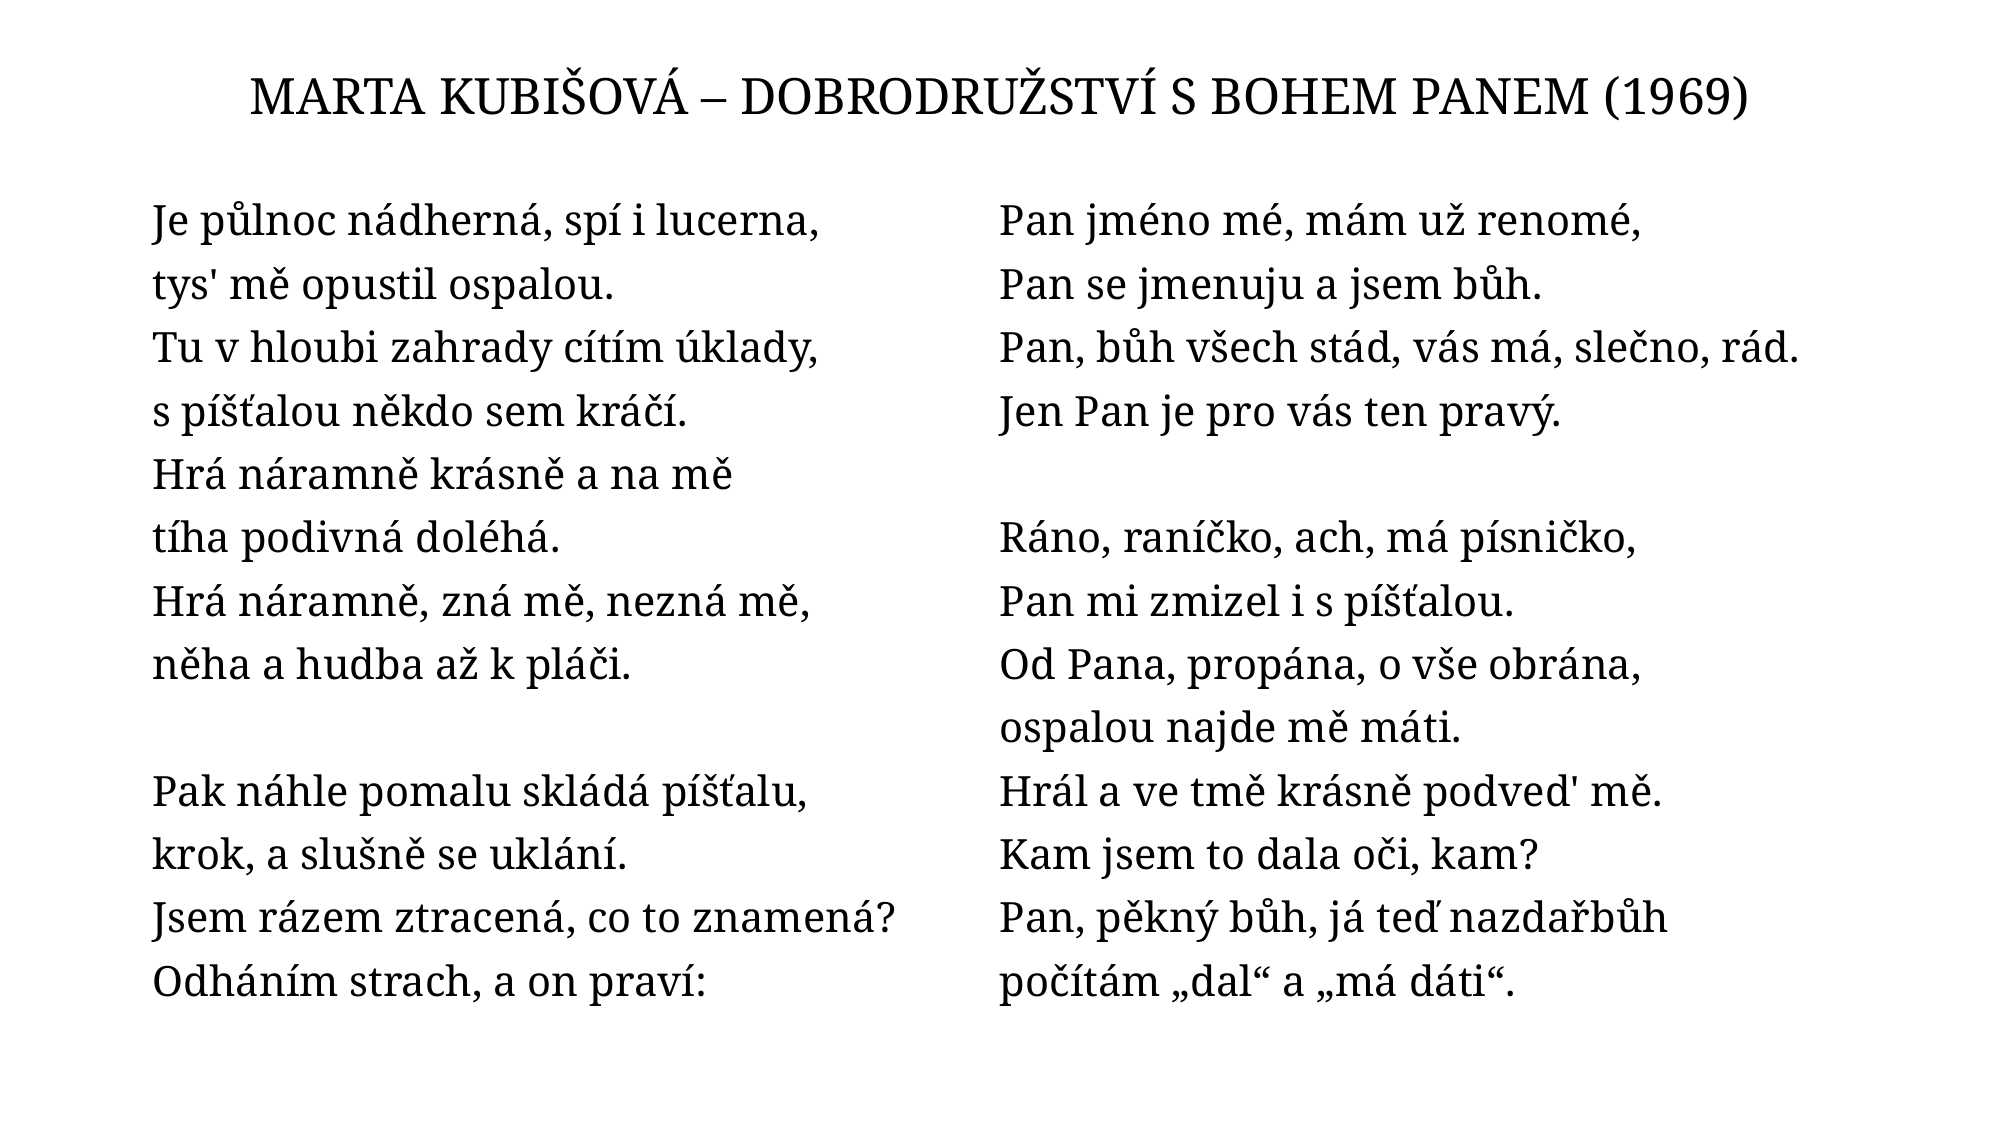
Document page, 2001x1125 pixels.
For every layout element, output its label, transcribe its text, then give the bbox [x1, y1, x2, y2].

title Marta Kubišová – Dobrodružství s bohem Panem (1969) [137, 59, 1863, 137]
list Je půlnoc nádherná, spí i lucerna, tys' mě opustil ospalou. Tu v hloubi zahrady cítím úklady, s píšťalou někdo sem kráčí. Hrá náramně krásně a na mě tíha podivná doléhá. Hrá náramně, zná mě, nezná mě, něha a hudba až k pláči. Pak náhle pomalu skládá píšťalu, krok, a slušně se uklání. Jsem rázem ztracená, co to znamená? Odháním strach, a on praví: Pan jméno mé, mám už renomé, Pan se jmenuju a jsem bůh. Pan, bůh všech stád, vás má, slečno, rád. Jen Pan je pro vás ten pravý. Ráno, raníčko, ach, má písničko, Pan mi zmizel i s píšťalou. Od Pana, propána, o vše obrána, ospalou najde mě máti. Hrál a ve tmě krásně podved' mě. Kam jsem to dala oči, kam? Pan, pěkný bůh, já teď nazdařbůh počítám „dal“ a „má dáti“. [137, 194, 1863, 1022]
